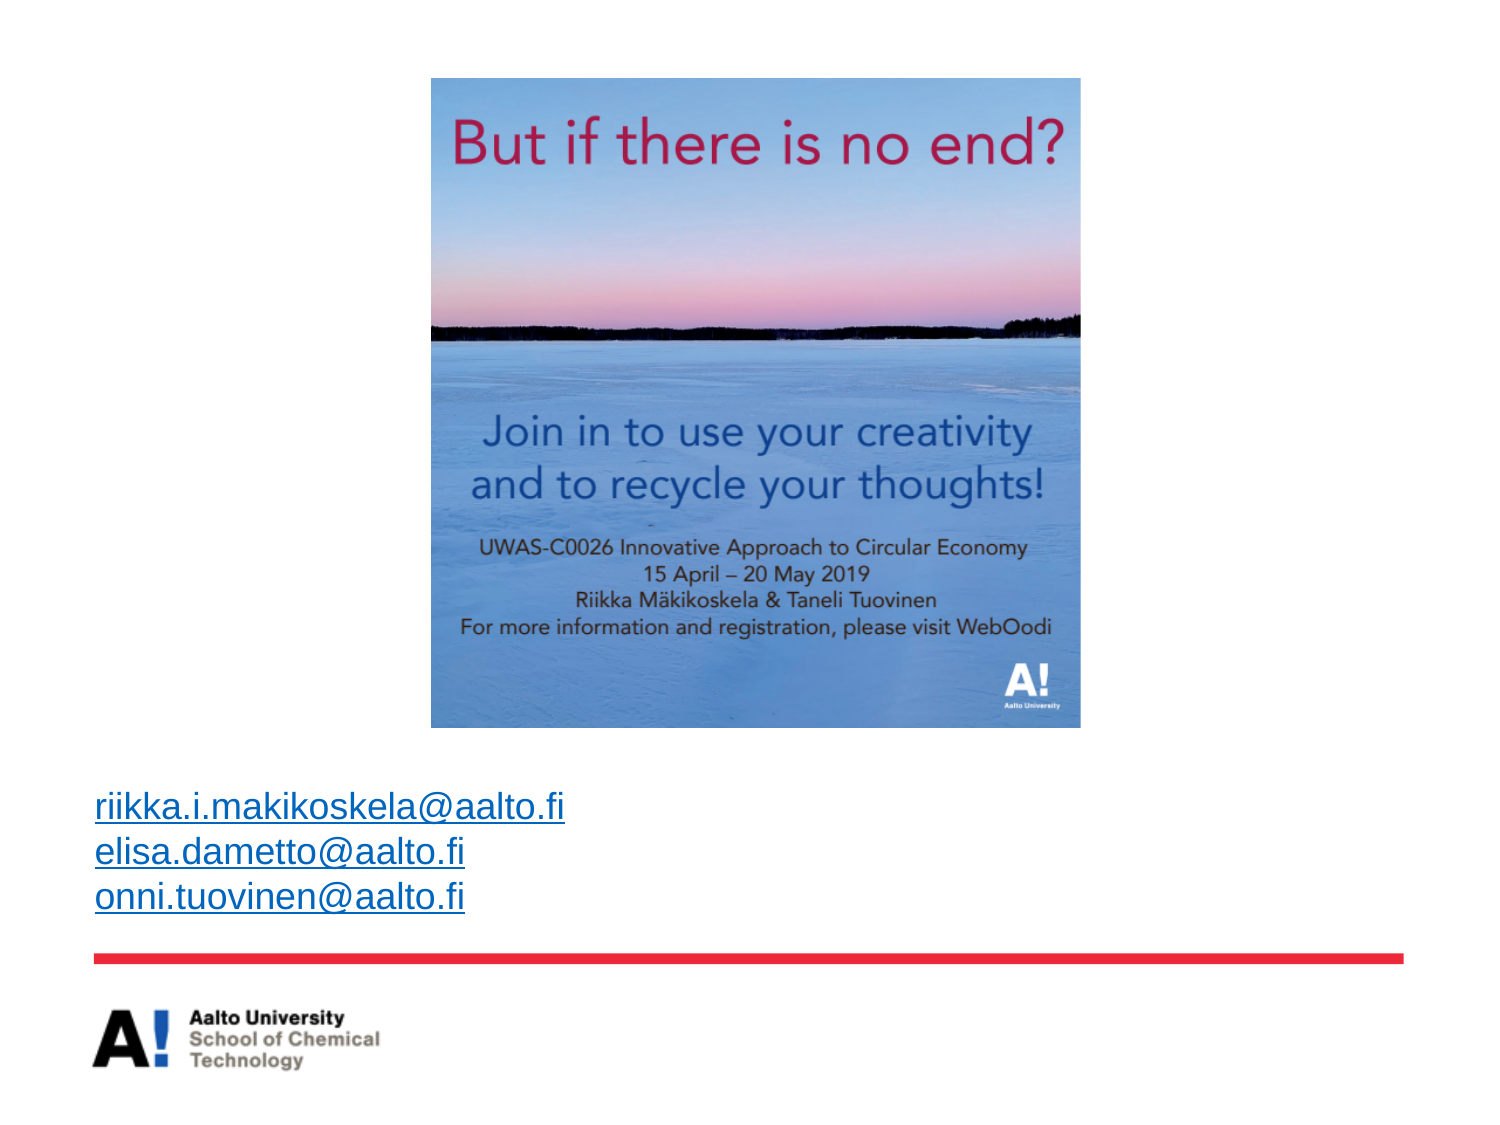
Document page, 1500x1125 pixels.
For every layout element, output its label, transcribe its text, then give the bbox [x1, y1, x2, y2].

picture [35, 953, 437, 1125]
text_box riikka.i.makikoskela@aalto.fi elisa.dametto@aalto.fi onni.tuovinen@aalto.fi [79, 775, 580, 1015]
picture [430, 77, 1081, 729]
